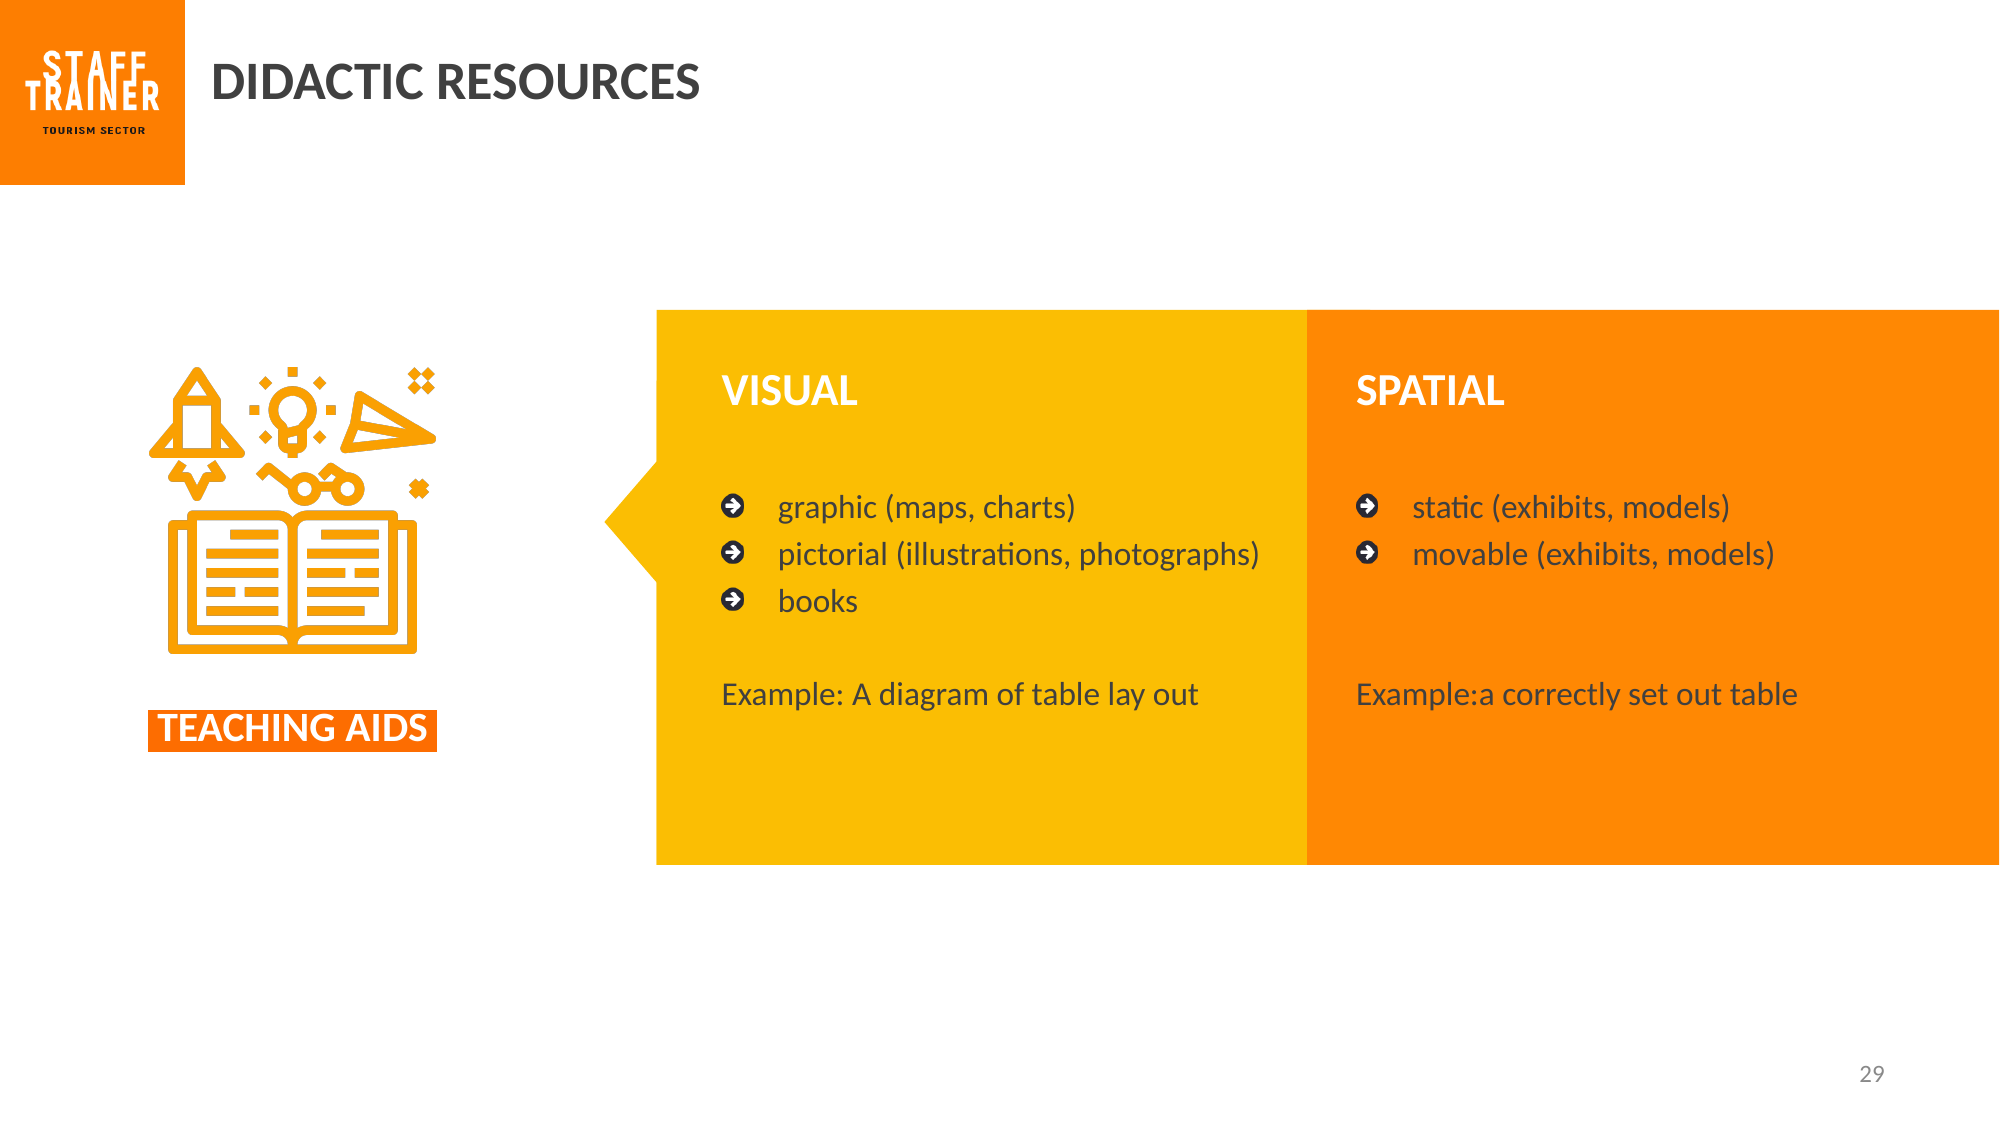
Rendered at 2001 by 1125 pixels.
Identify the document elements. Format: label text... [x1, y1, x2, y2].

text_box [602, 461, 654, 583]
picture [1356, 540, 1378, 564]
picture [721, 493, 744, 518]
text_box [1305, 308, 2000, 867]
text_box DIDACTIC RESOURCES [196, 30, 1591, 124]
picture [0, 0, 185, 185]
picture [1356, 493, 1378, 518]
text_box TEACHING AIDS [132, 692, 453, 758]
picture [721, 540, 744, 564]
list VISUAL graphic (maps, charts) pictorial (illustrations, photographs) books Example: A diagram of table lay out [706, 352, 1331, 929]
text_box [654, 308, 1305, 867]
text_box SPATIAL static (exhibits, models) movable (exhibits, models) Example:a correctly set out table [1341, 352, 1966, 929]
picture [149, 367, 437, 655]
picture [721, 587, 744, 611]
slide_number 29 [1433, 1042, 1900, 1103]
